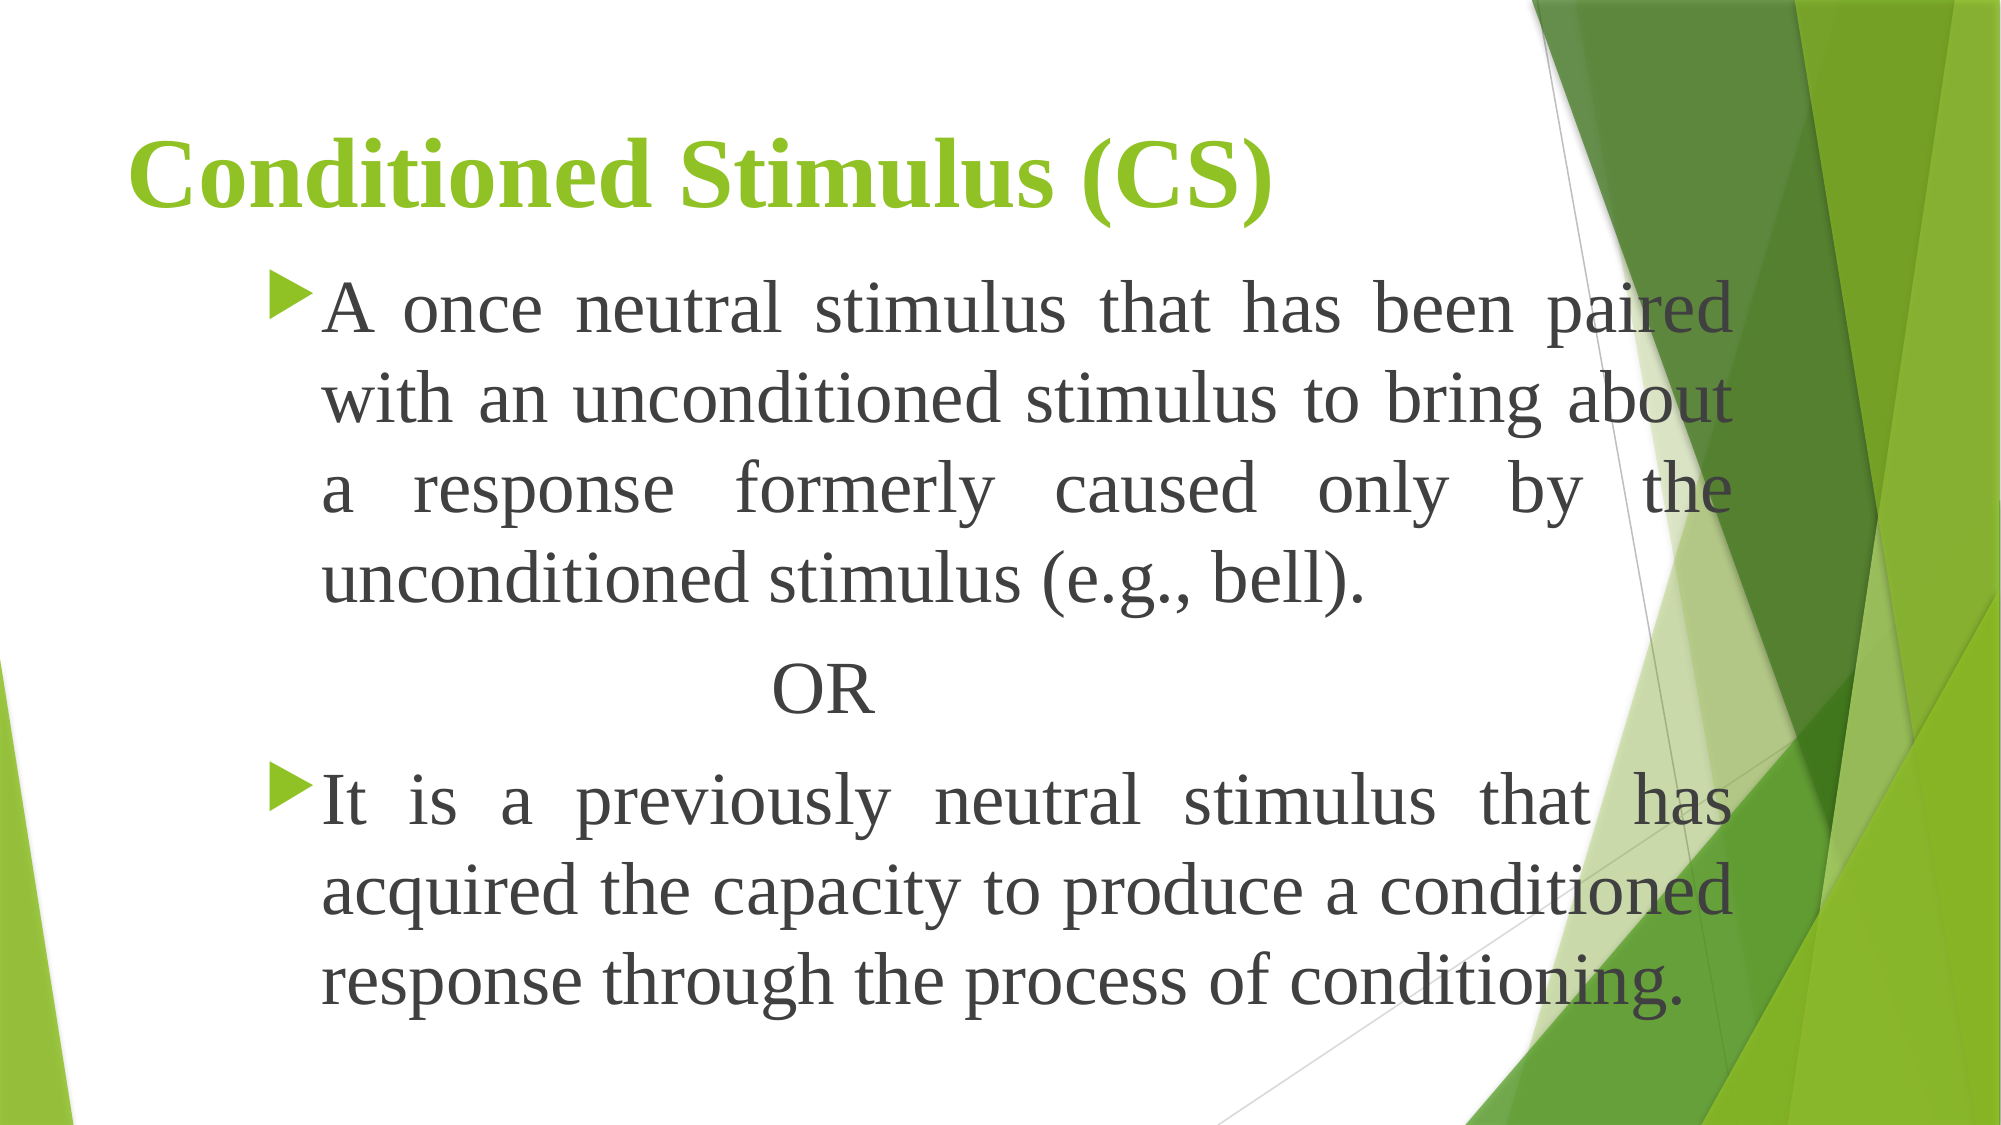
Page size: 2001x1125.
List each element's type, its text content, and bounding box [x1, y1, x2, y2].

title Conditioned Stimulus (CS) [111, 99, 1522, 317]
list A once neutral stimulus that has been paired with an unconditioned stimulus to bring about a response formerly caused only by the unconditioned stimulus (e.g., bell). OR It is a previously neutral stimulus that has acquired the capacity to produce a conditioned response through the process of conditioning. [249, 249, 1750, 1125]
